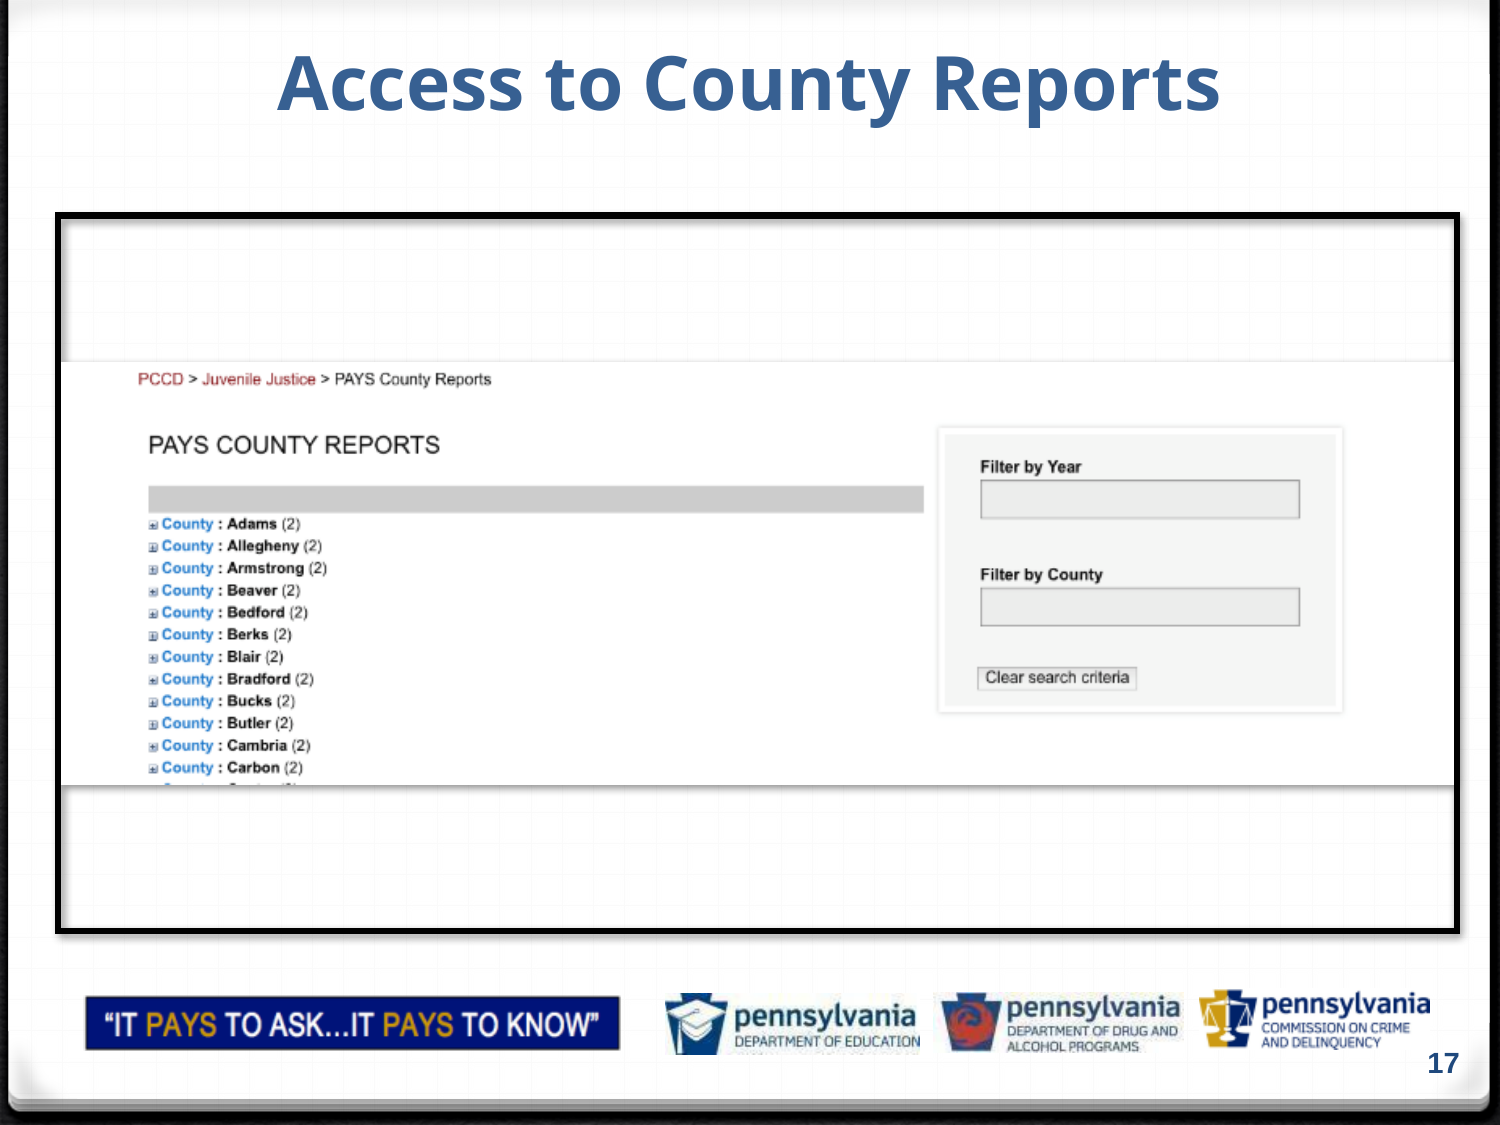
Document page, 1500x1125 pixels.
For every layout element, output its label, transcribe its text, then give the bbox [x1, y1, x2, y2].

text_box Access to County Reports [0, 0, 1500, 163]
picture [0, 163, 1500, 1125]
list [60, 218, 1455, 929]
text_box 17 [1399, 1037, 1488, 1096]
